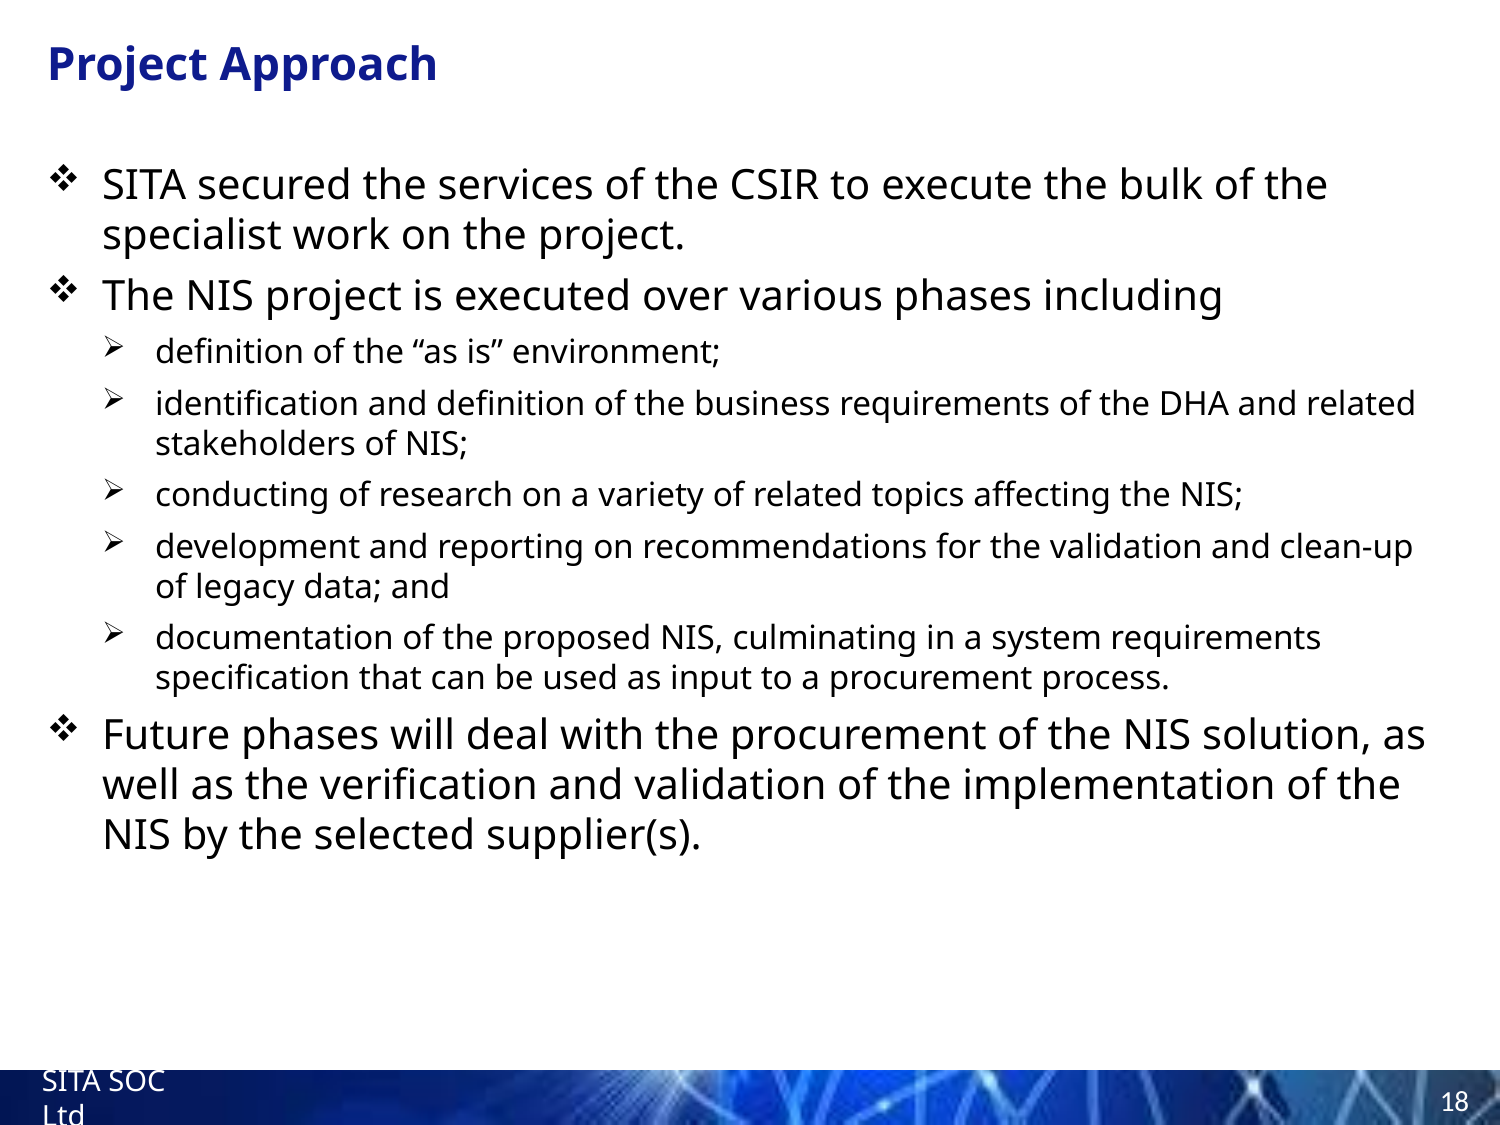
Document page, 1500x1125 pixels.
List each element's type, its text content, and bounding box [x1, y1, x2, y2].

list Project Approach SITA secured the services of the CSIR to execute the bulk of the specialist work on the project. The NIS project is executed over various phases including definition of the “as is” environment; identification and definition of the business requirements of the DHA and related stakeholders of NIS; conducting of research on a variety of related topics affecting the NIS; development and reporting on recommendations for the validation and clean-up of legacy data; and documentation of the proposed NIS, culminating in a system requirements specification that can be used as input to a procurement process. Future phases will deal with the procurement of the NIS solution, as well as the verification and validation of the implementation of the NIS by the selected supplier(s). [31, 26, 1467, 1068]
picture [0, 1070, 1500, 1125]
picture [88, 1074, 94, 1082]
picture [129, 1072, 142, 1089]
picture [71, 1112, 80, 1124]
